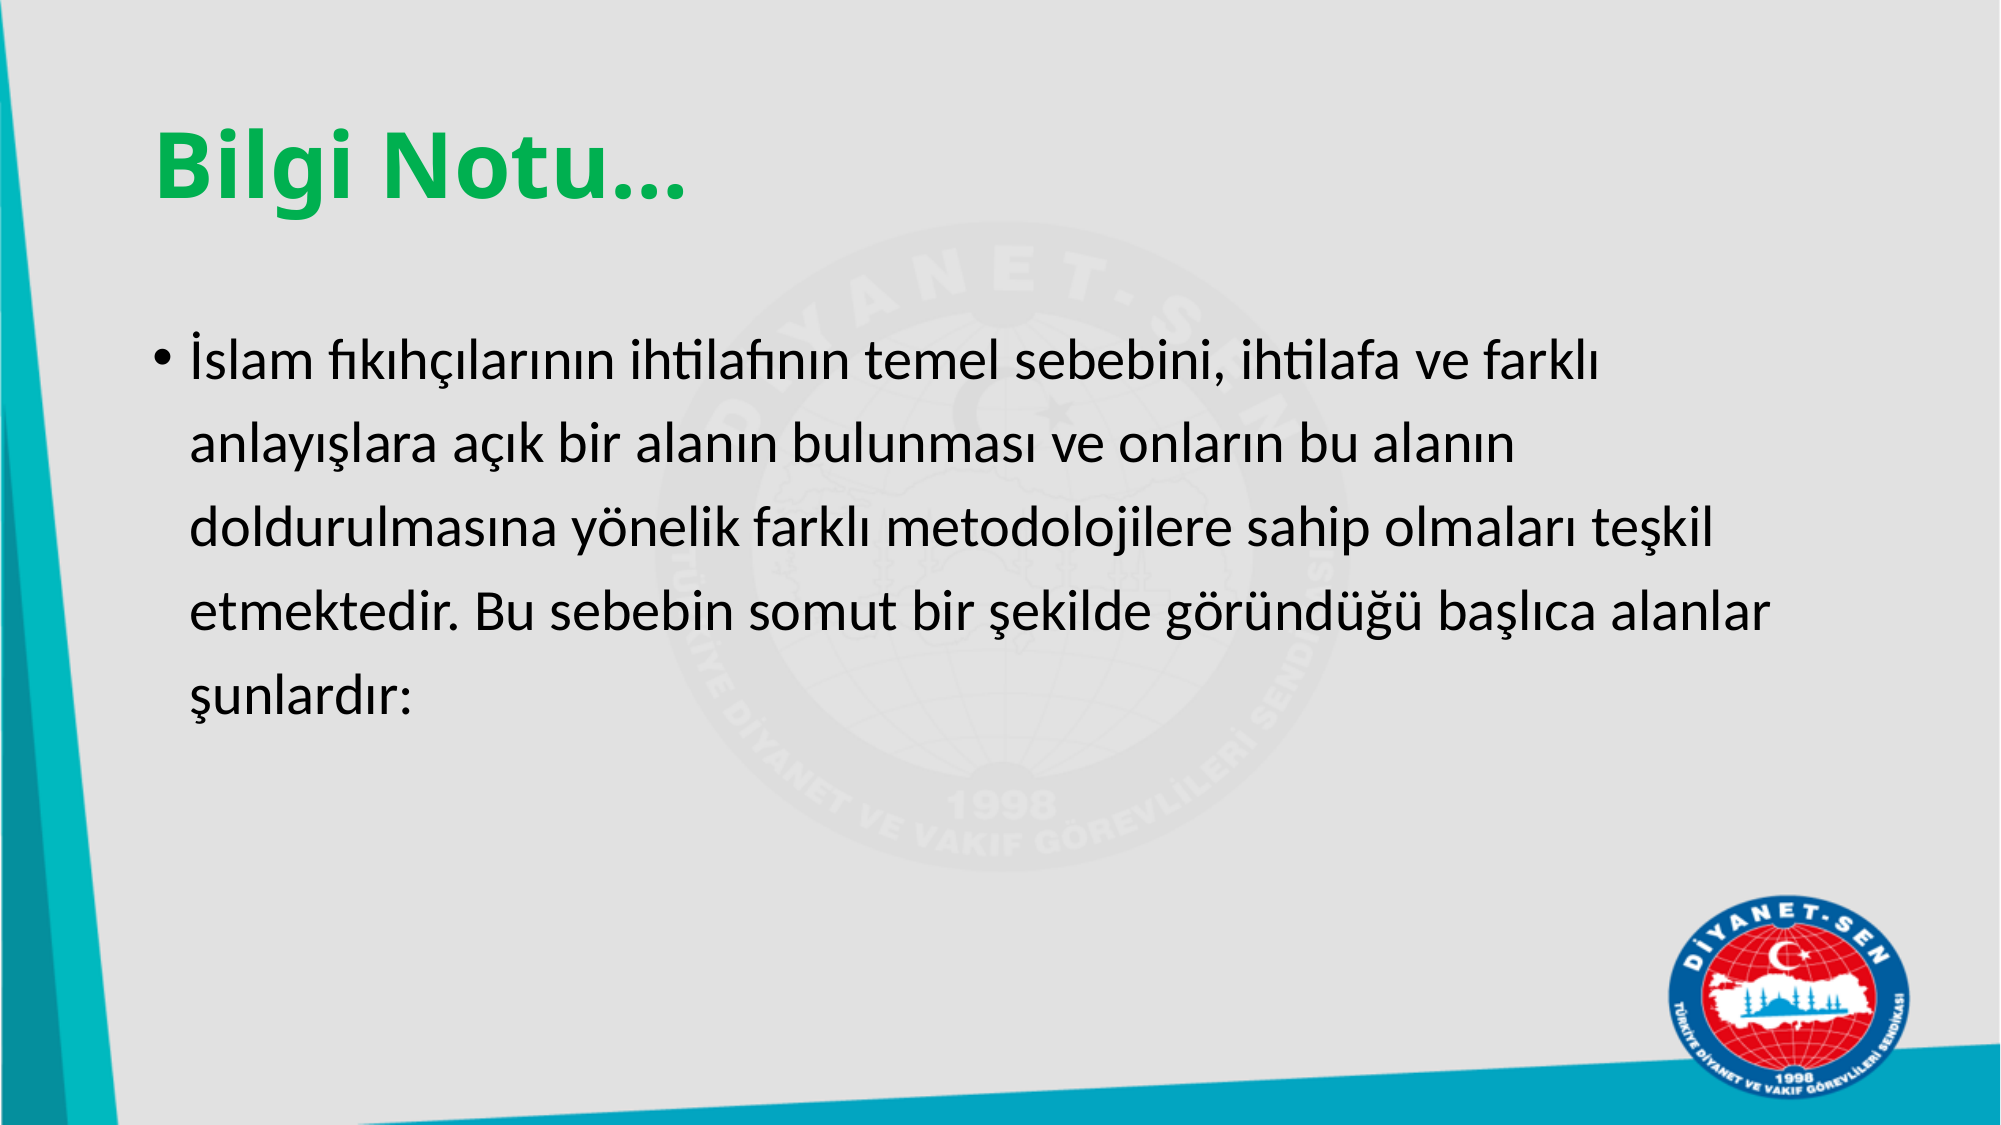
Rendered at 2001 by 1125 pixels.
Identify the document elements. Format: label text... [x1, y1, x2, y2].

title Bilgi Notu… [137, 59, 1863, 278]
list İslam fıkıhçılarının ihtilafının temel sebebini, ihtilafa ve farklı anlayışlara açık bir alanın bulunması ve onların bu alanın doldurulmasına yönelik farklı metodolojilere sahip olmaları teşkil etmektedir. Bu sebebin somut bir şekilde göründüğü başlıca alanlar şunlardır: [137, 299, 1863, 1014]
picture [0, 0, 2001, 1125]
